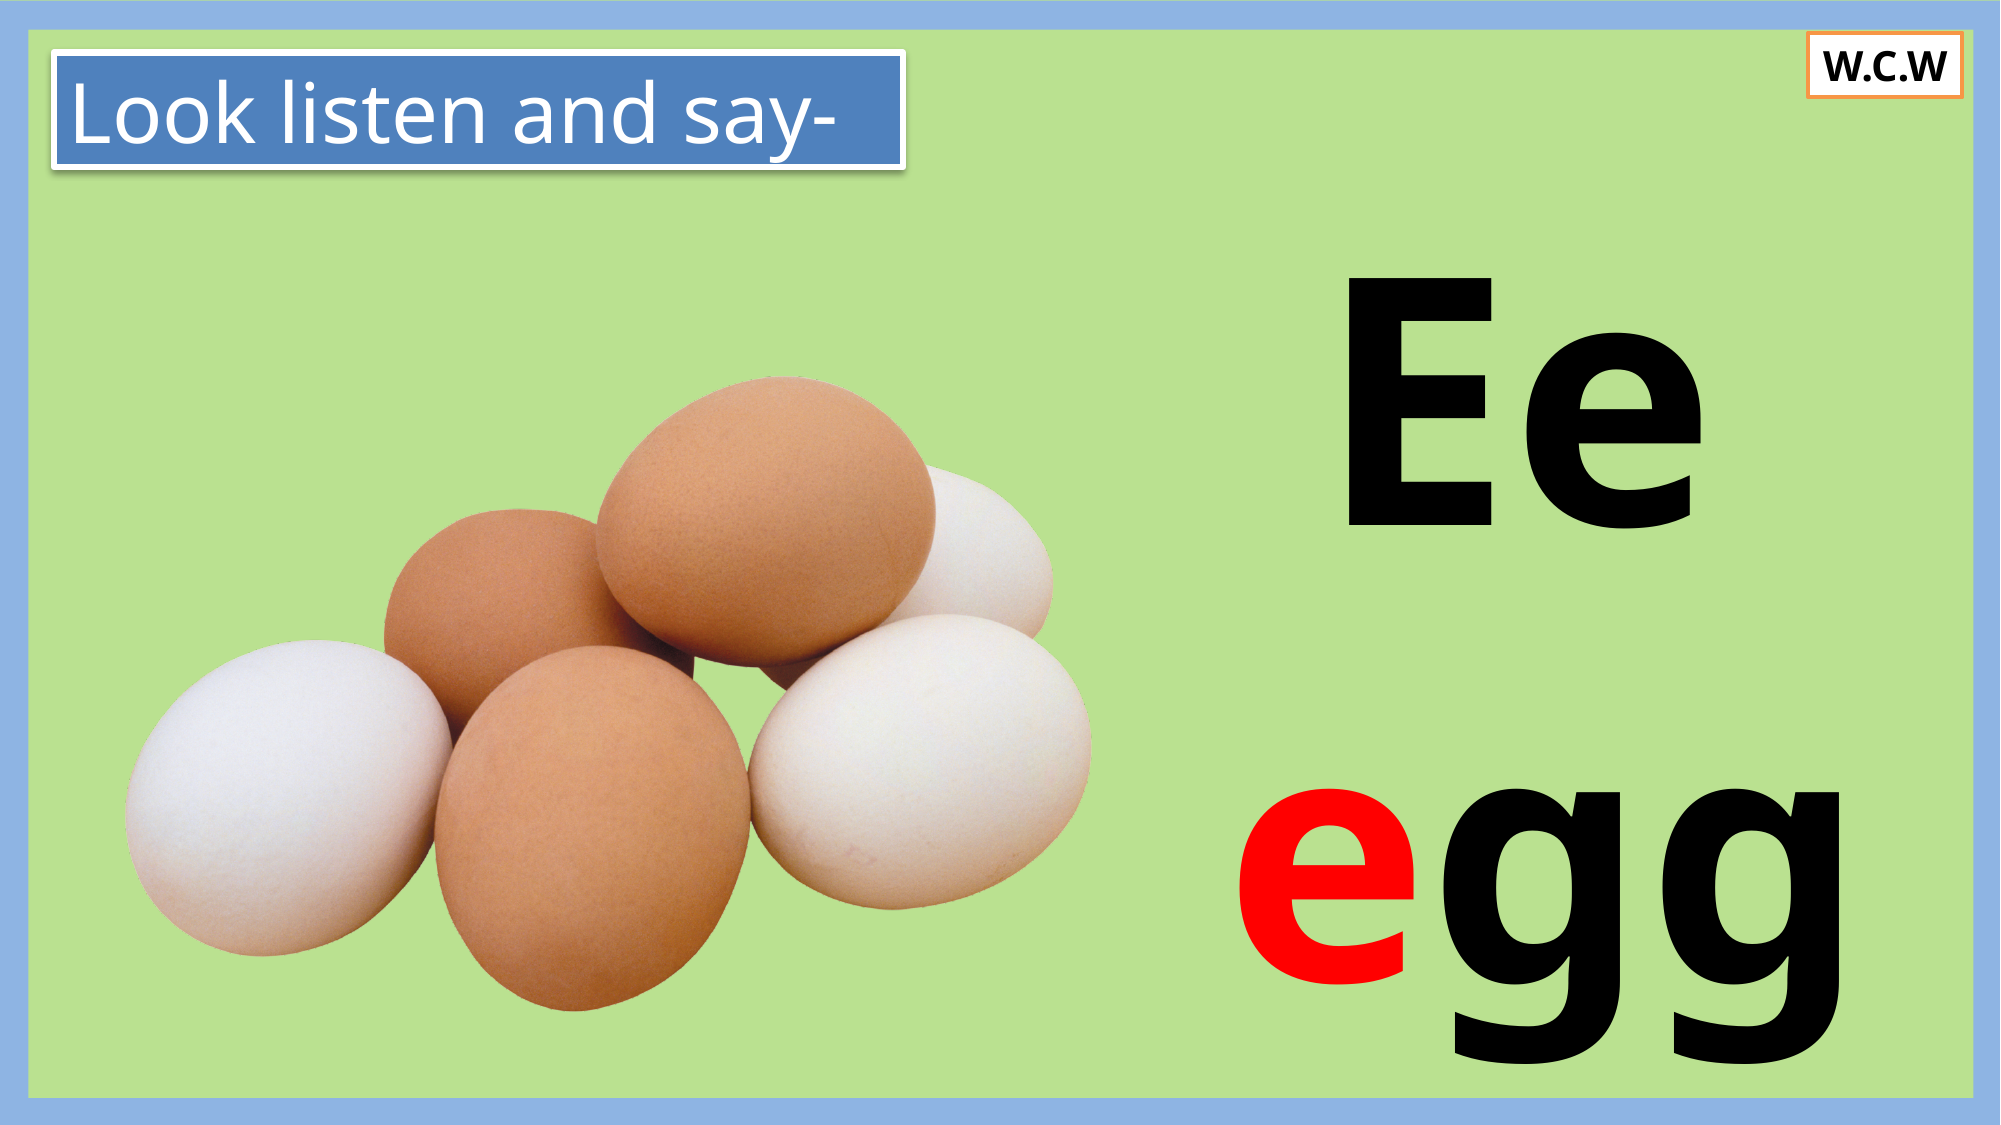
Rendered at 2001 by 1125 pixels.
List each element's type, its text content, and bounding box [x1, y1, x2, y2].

text_box Look listen and say- [51, 49, 906, 170]
text_box [0, 0, 2000, 1125]
text_box Ee [1303, 172, 1873, 602]
text_box egg [1209, 628, 1930, 1059]
text_box W.C.W [1806, 31, 1964, 99]
picture [69, 349, 1149, 1037]
